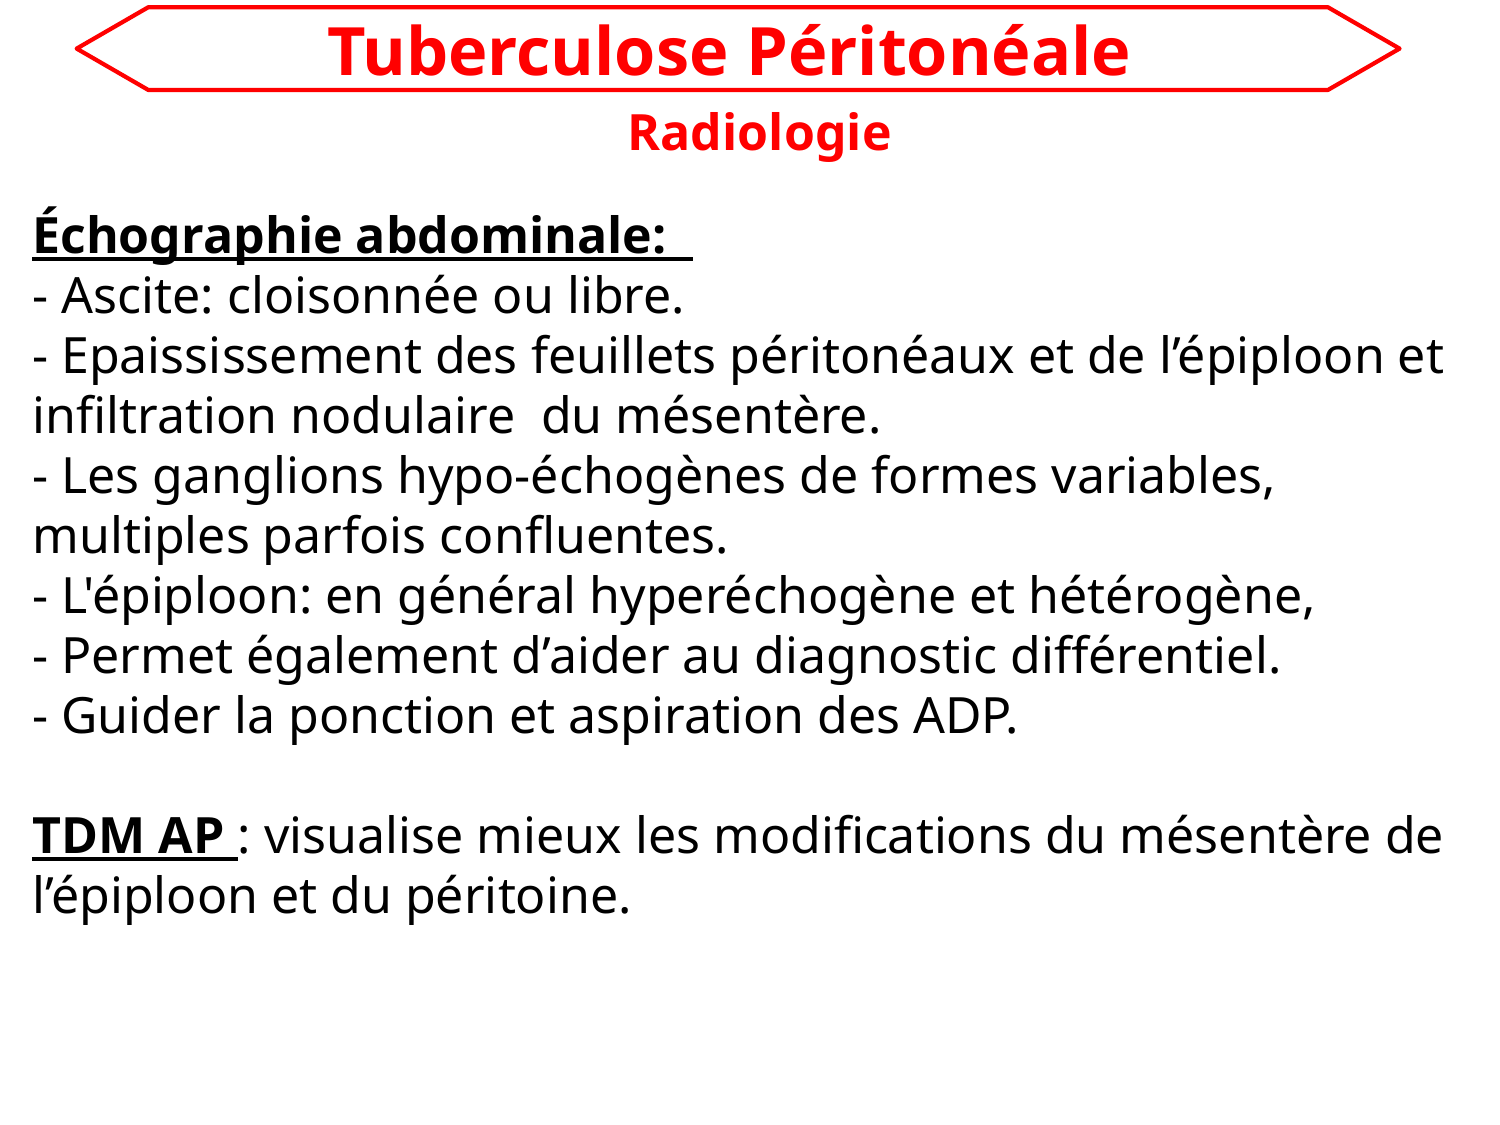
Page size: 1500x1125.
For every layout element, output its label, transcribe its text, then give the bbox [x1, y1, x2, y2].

text_box Échographie abdominale: - Ascite: cloisonnée ou libre. - Epaississement des feuillets péritonéaux et de l’épiploon et infiltration nodulaire du mésentère. - Les ganglions hypo-échogènes de formes variables, multiples parfois confluentes. - L'épiploon: en général hyperéchogène et hétérogène, - Permet également d’aider au diagnostic différentiel. - Guider la ponction et aspiration des ADP. TDM AP : visualise mieux les modifications du mésentère de l’épiploon et du péritoine. [17, 196, 1483, 931]
text_box Tuberculose Péritonéale [74, 5, 1402, 93]
text_box Radiologie [612, 93, 920, 169]
